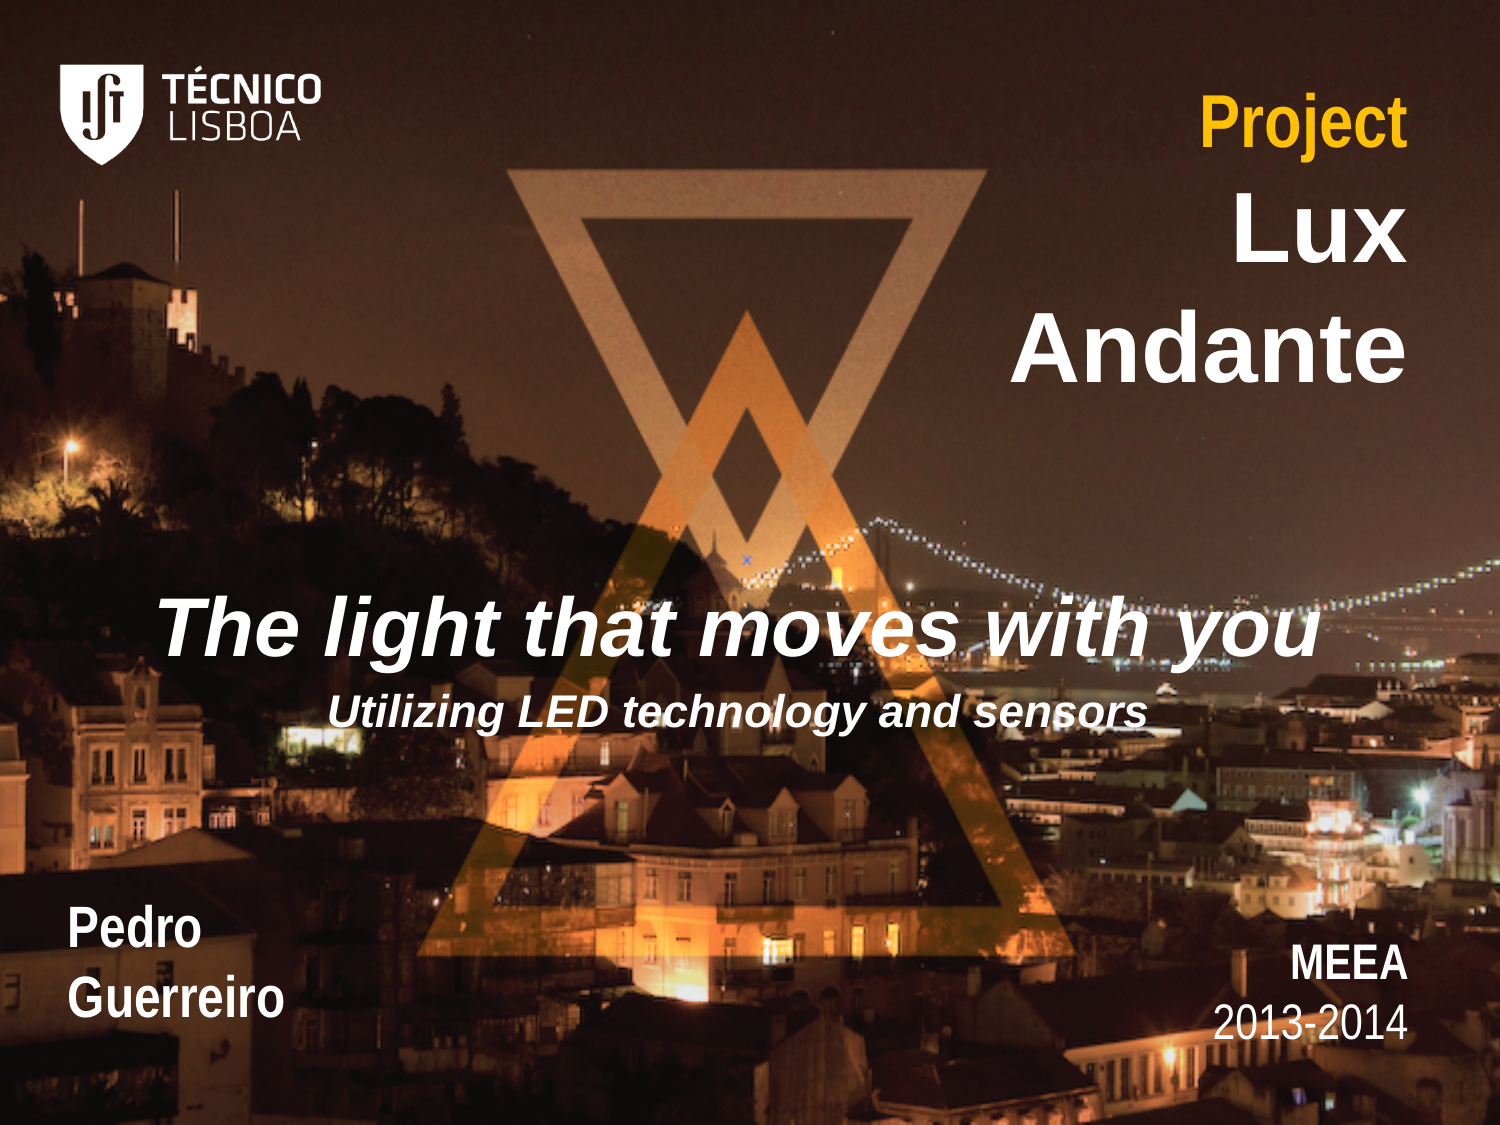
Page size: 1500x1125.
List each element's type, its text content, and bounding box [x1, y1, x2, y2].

picture [0, 0, 1500, 1125]
text_box MEEA 2013-2014 [1187, 922, 1424, 1057]
subtitle The light that moves with you Utilizing LED technology and sensors [64, 511, 1412, 799]
title Project Lux Andante [974, 42, 1424, 433]
text_box Pedro Guerreiro [53, 881, 408, 1037]
